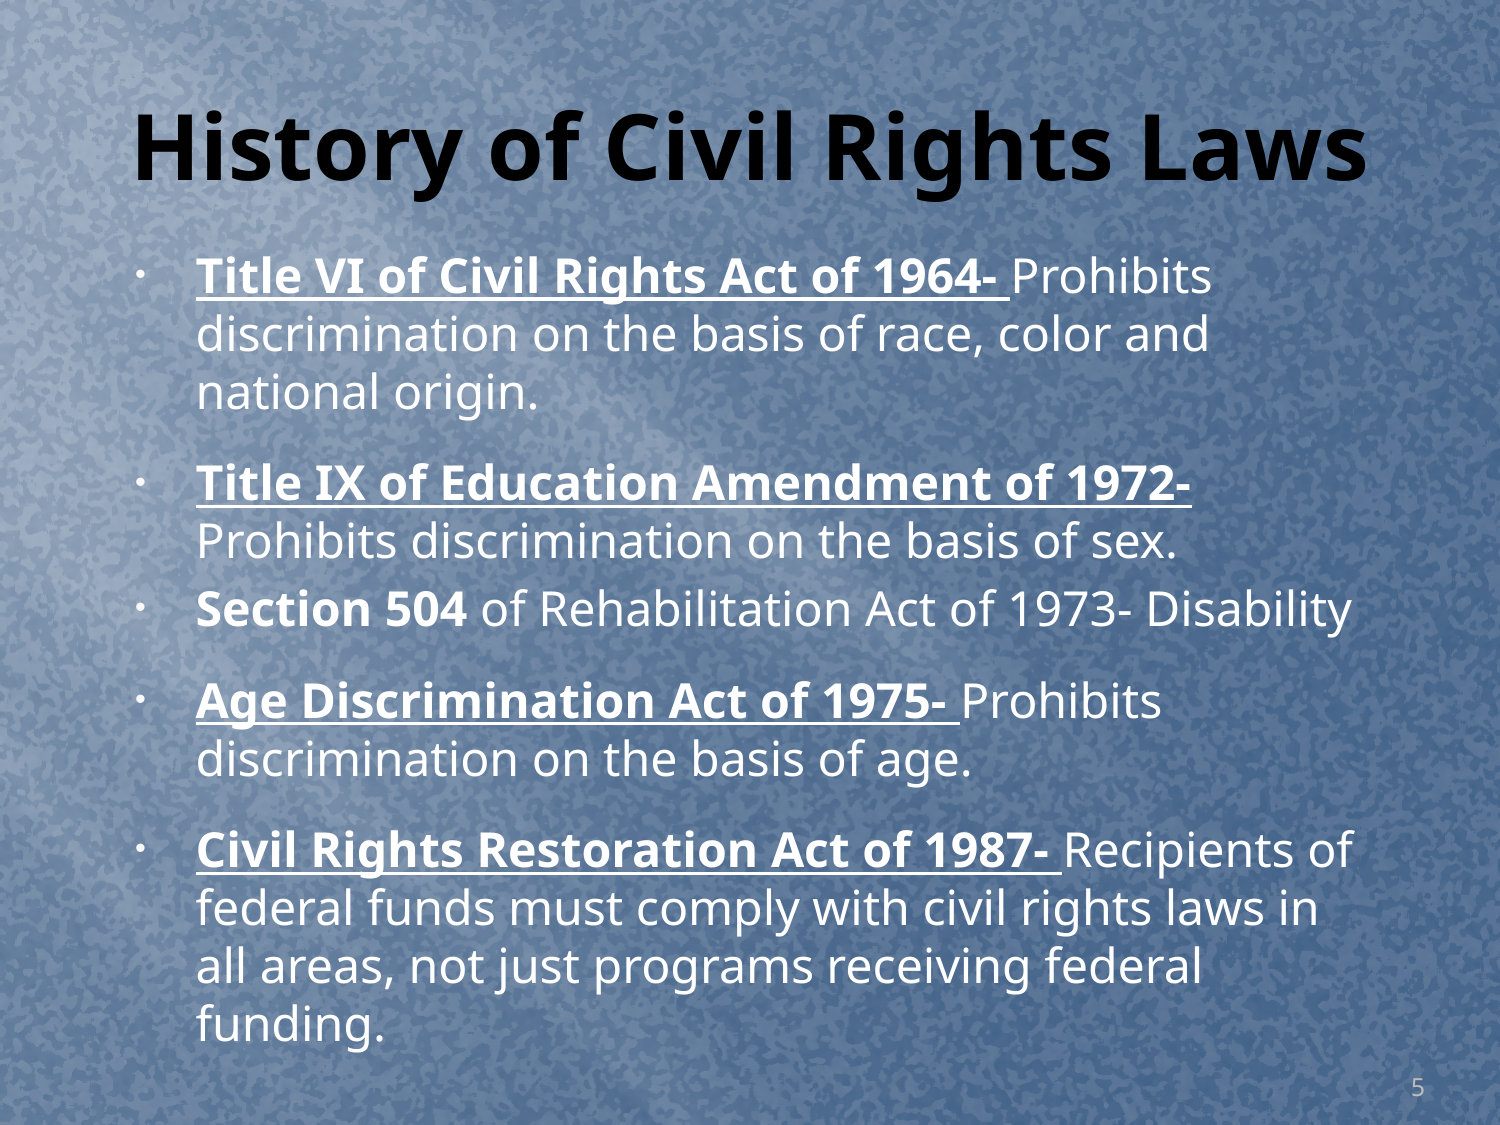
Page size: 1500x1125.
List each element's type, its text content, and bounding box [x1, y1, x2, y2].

slide_number 5 [1299, 1052, 1425, 1113]
list Title VI of Civil Rights Act of 1964- Prohibits discrimination on the basis of race, color and national origin. Title IX of Education Amendment of 1972- Prohibits discrimination on the basis of sex. Section 504 of Rehabilitation Act of 1973- Disability Age Discrimination Act of 1975- Prohibits discrimination on the basis of age. Civil Rights Restoration Act of 1987- Recipients of federal funds must comply with civil rights laws in all areas, not just programs receiving federal funding. [99, 237, 1388, 1075]
title History of Civil Rights Laws [75, 50, 1425, 237]
